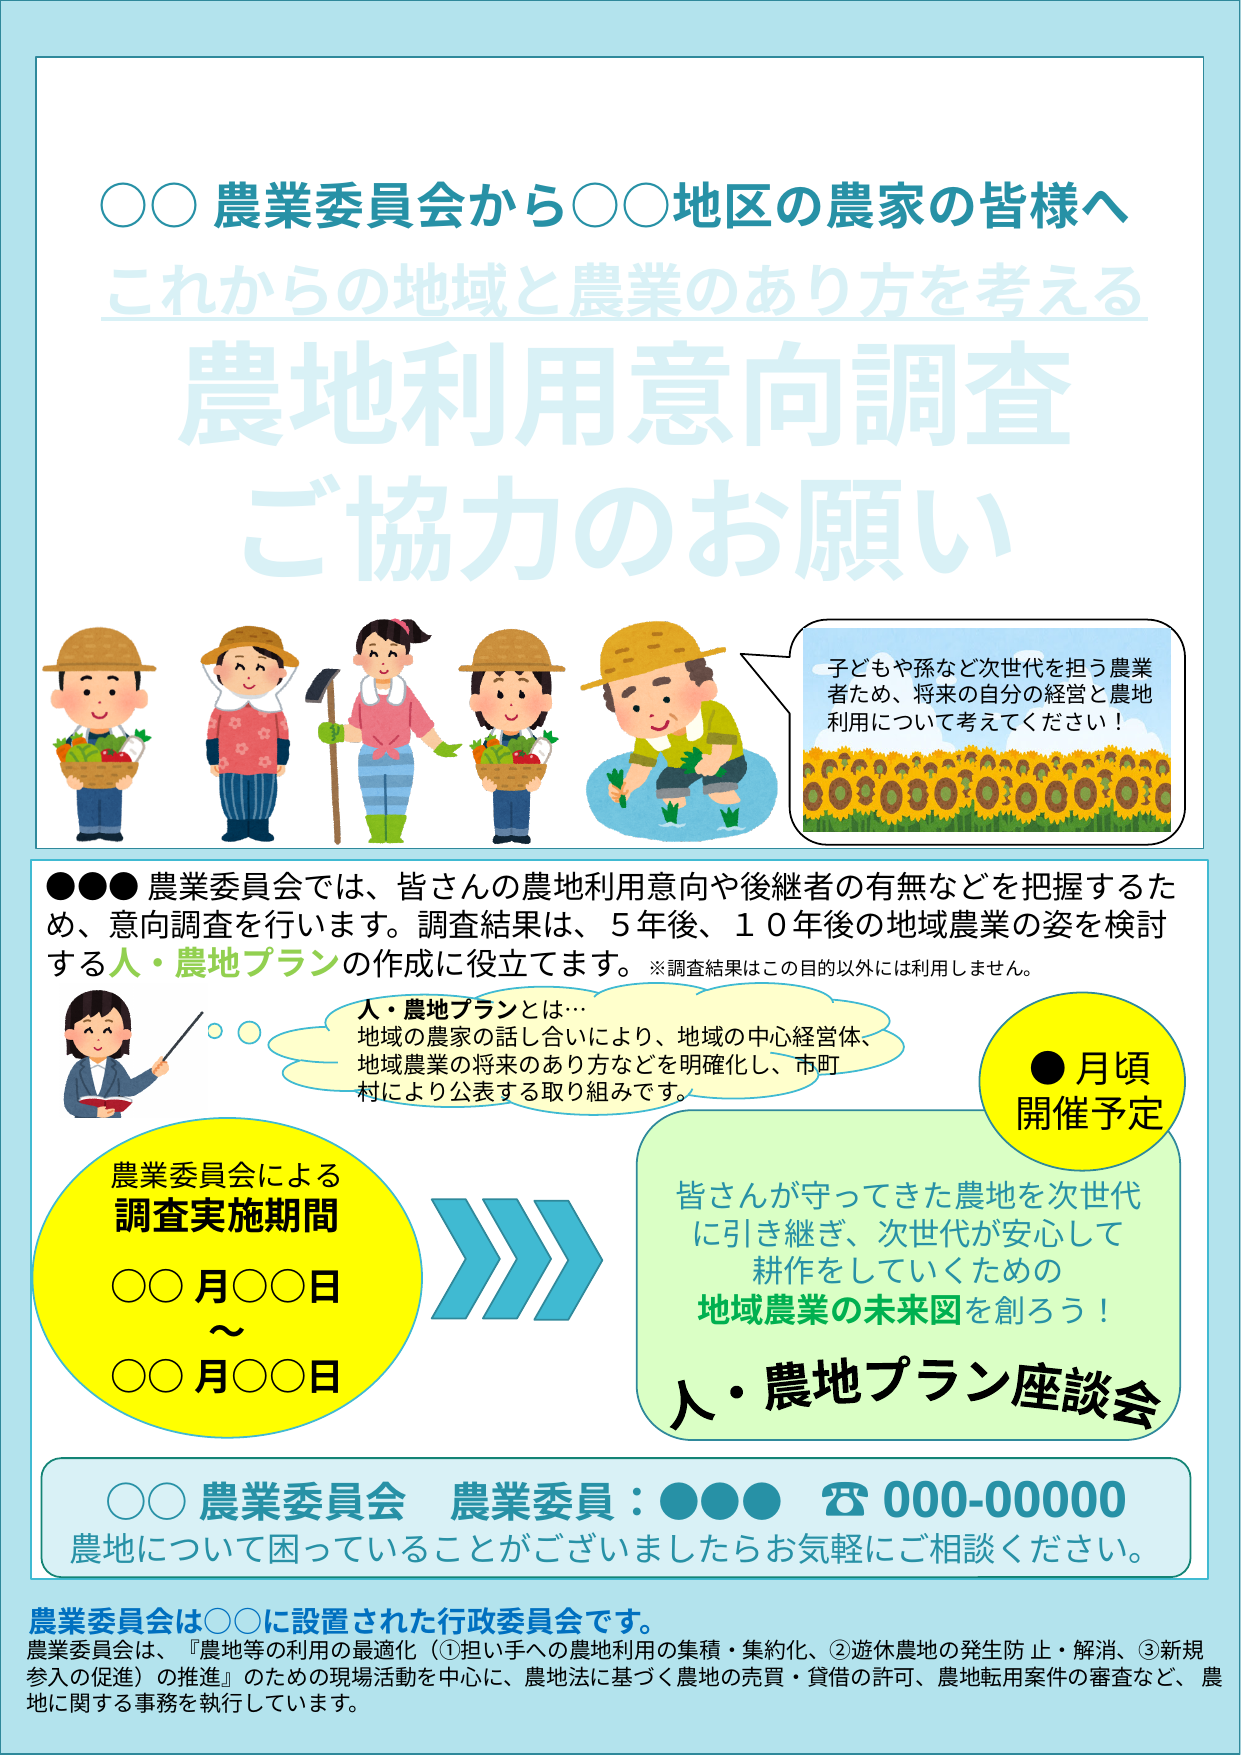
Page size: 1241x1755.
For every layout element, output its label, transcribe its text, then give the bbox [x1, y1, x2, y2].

text_box 農業委員会による 調査実施期間 ○○月○○日 ～ ○○月○○日 [31, 1117, 423, 1439]
text_box [992, 991, 1173, 1037]
text_box これからの地域と農業のあり方を考える 農地利用意向調査 ご協力のお願い [40, 246, 1209, 602]
text_box [35, 56, 1204, 849]
text_box 農業委員会は、『農地等の利用の最適化（➀担い手への農地利用の集積・集約化、②遊休農地の発生防 止・解消、③新規参入の促進）の推進』のための現場活動を中心に、農地法に基づく農地の売買・貸借の許可、農地転用案件の審査など、 農地に関する事務を執行しています。 [11, 1629, 1241, 1724]
text_box [802, 618, 1186, 846]
text_box [533, 1199, 604, 1321]
text_box [0, 0, 1241, 1755]
text_box [430, 1198, 501, 1320]
text_box [237, 1020, 262, 1045]
text_box ●月頃 開催予定 [977, 1037, 1203, 1143]
text_box [608, 982, 704, 988]
picture [26, 611, 802, 854]
text_box [878, 1008, 905, 1067]
text_box [267, 1006, 342, 1092]
text_box 皆さんが守ってきた農地を次世代に引き継ぎ、次世代が安心して 耕作をしていくための 地域農業の未来図を創ろう！ [635, 1109, 1182, 1441]
text_box ●●●農業委員会では、皆さんの農地利用意向や後継者の有無などを把握するため、意向調査を行います。調査結果は、５年後、１０年後の地域農業の姿を検討する人・農地プランの作成に役立てます。※調査結果はこの目的以外には利用しません。 [30, 859, 1209, 1580]
text_box [208, 1022, 223, 1040]
text_box 人・農地プランとは… 地域の農家の話し合いにより、地域の中心経営体、地域農業の将来のあり方などを明確化し、市町村により公表する取り組みです。 [342, 988, 878, 1113]
text_box 農業委員会は○○に設置された行政委員会です。 [13, 1595, 685, 1646]
text_box [482, 1198, 552, 1320]
picture [803, 628, 1171, 833]
text_box [1006, 1143, 1159, 1172]
text_box [711, 982, 813, 988]
text_box ○○農業委員会 農業委員：●●● ☎000-00000 農地について困っていることがございましたらお気軽にご相談ください。 [40, 1457, 1192, 1579]
text_box ○○農業委員会から○○地区の農家の皆様へ [31, 167, 1199, 243]
picture [59, 983, 208, 1119]
